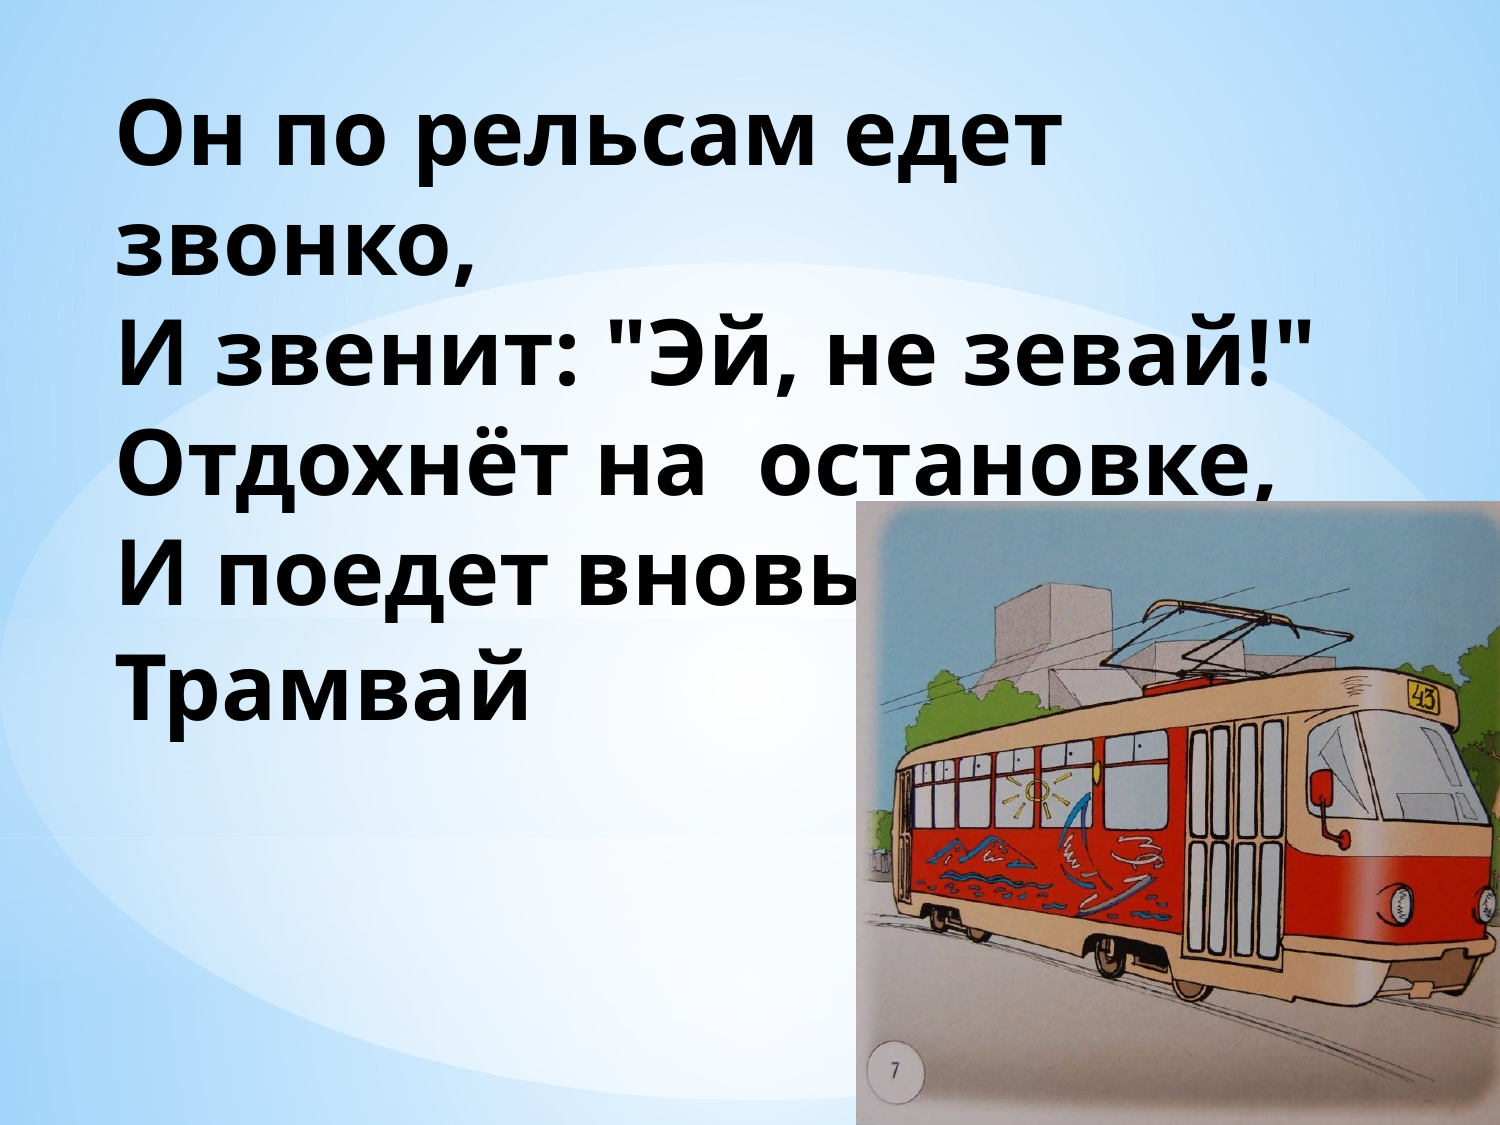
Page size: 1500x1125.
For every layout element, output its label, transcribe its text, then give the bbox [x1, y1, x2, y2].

text_box Он по рельсам едет звонко, И звенит: "Эй, не зевай!" Отдохнёт на остановке, И поедет вновь... [100, 66, 1459, 631]
picture [855, 501, 1500, 1125]
text_box Трамвай [100, 621, 703, 747]
